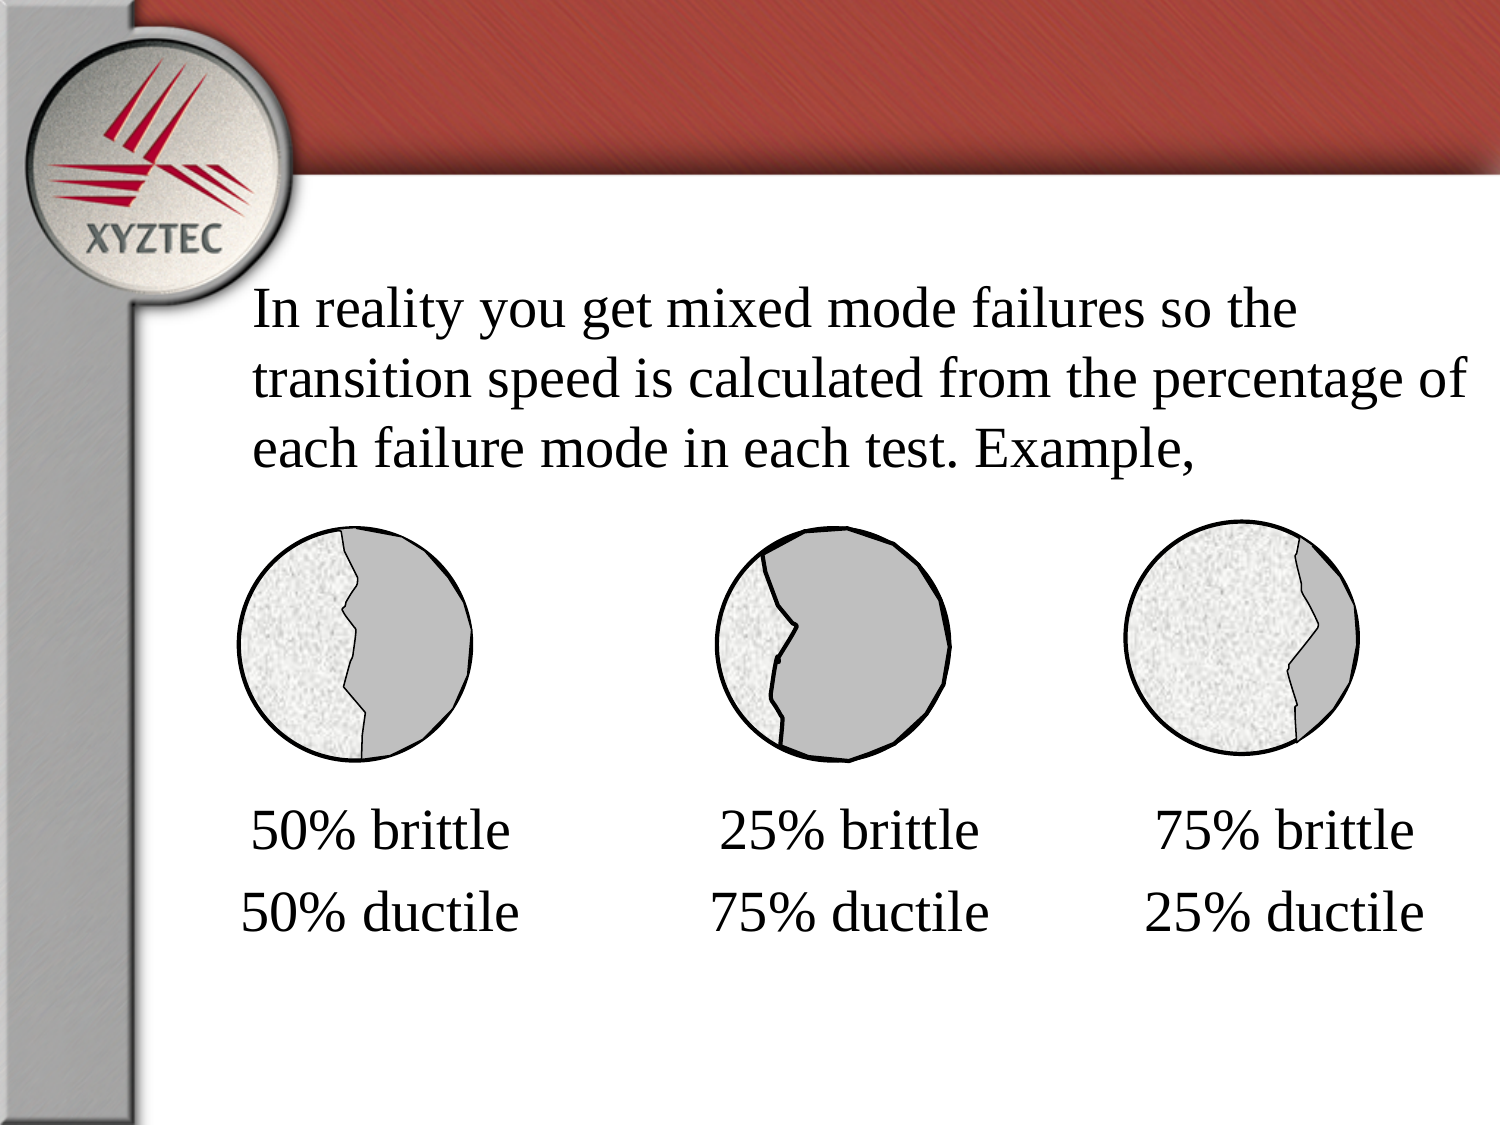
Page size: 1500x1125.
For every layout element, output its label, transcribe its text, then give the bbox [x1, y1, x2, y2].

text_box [1125, 521, 1359, 755]
text_box 50% brittle 50% ductile [214, 783, 548, 1019]
text_box 75% brittle 25% ductile [1118, 783, 1452, 1019]
text_box 25% brittle 75% ductile [683, 783, 1017, 1019]
text_box In reality you get mixed mode failures so the transition speed is calculated from the percentage of each failure mode in each test. Example, [237, 261, 1500, 497]
text_box [714, 531, 807, 760]
picture [0, 0, 1500, 1125]
text_box [760, 526, 952, 764]
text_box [238, 527, 472, 761]
